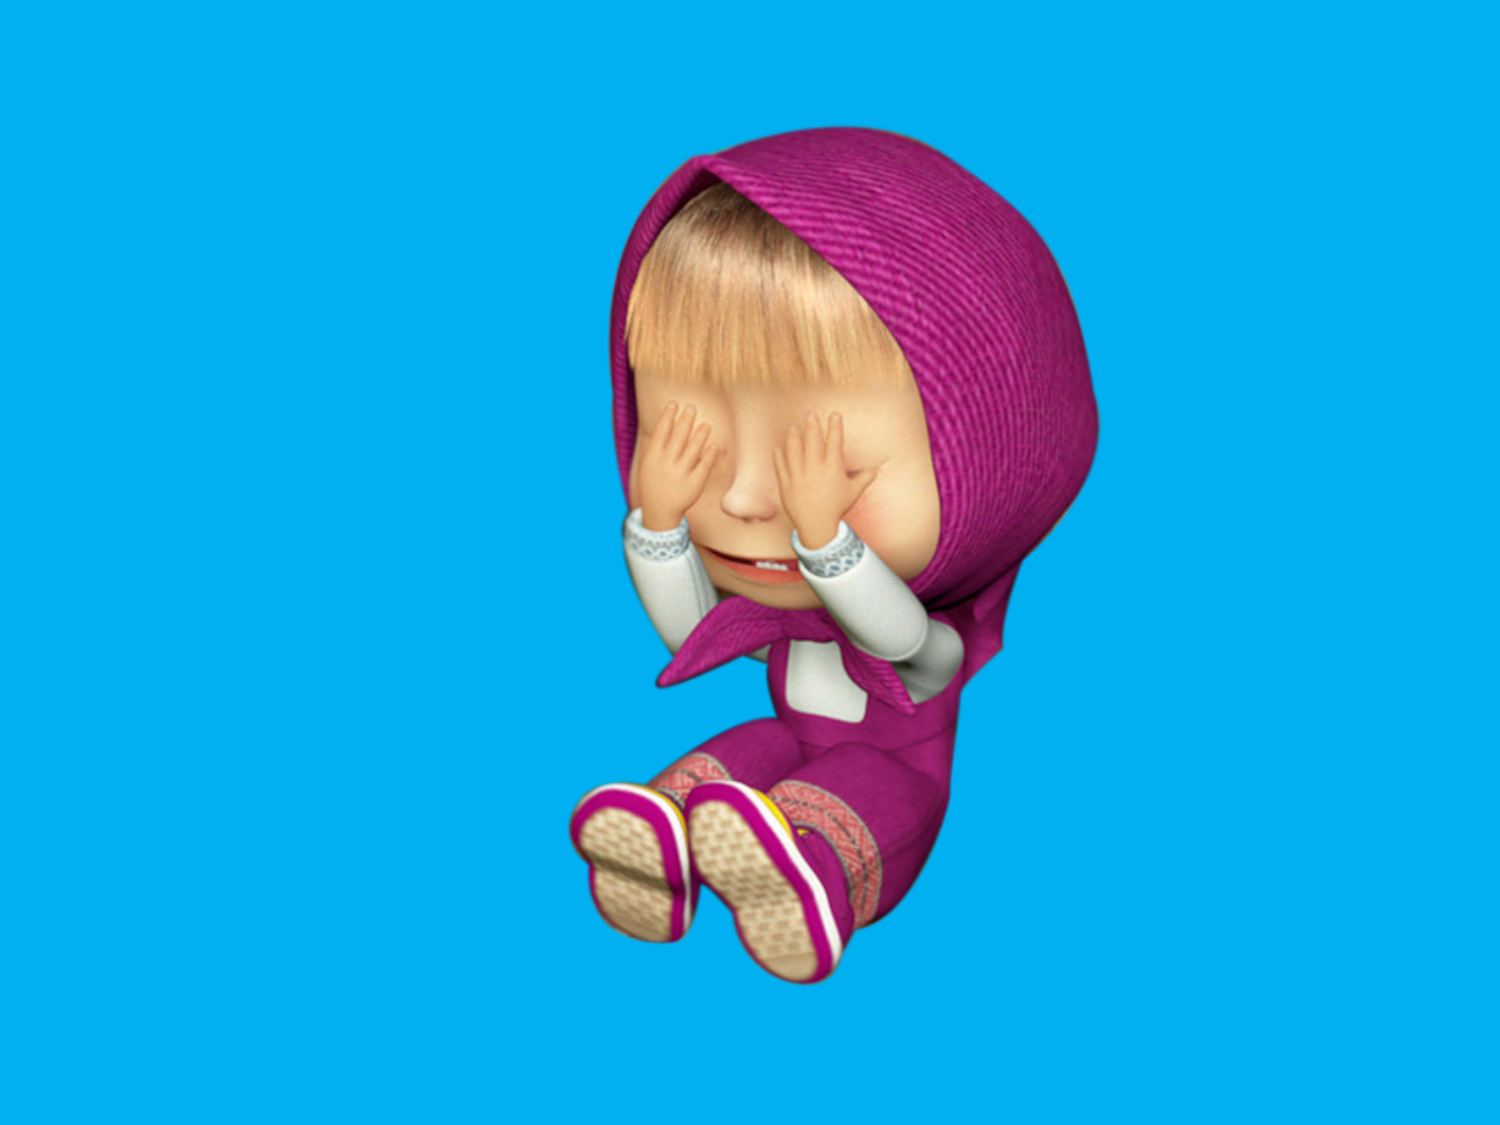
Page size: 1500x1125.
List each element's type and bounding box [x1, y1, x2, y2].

picture [569, 126, 1100, 985]
